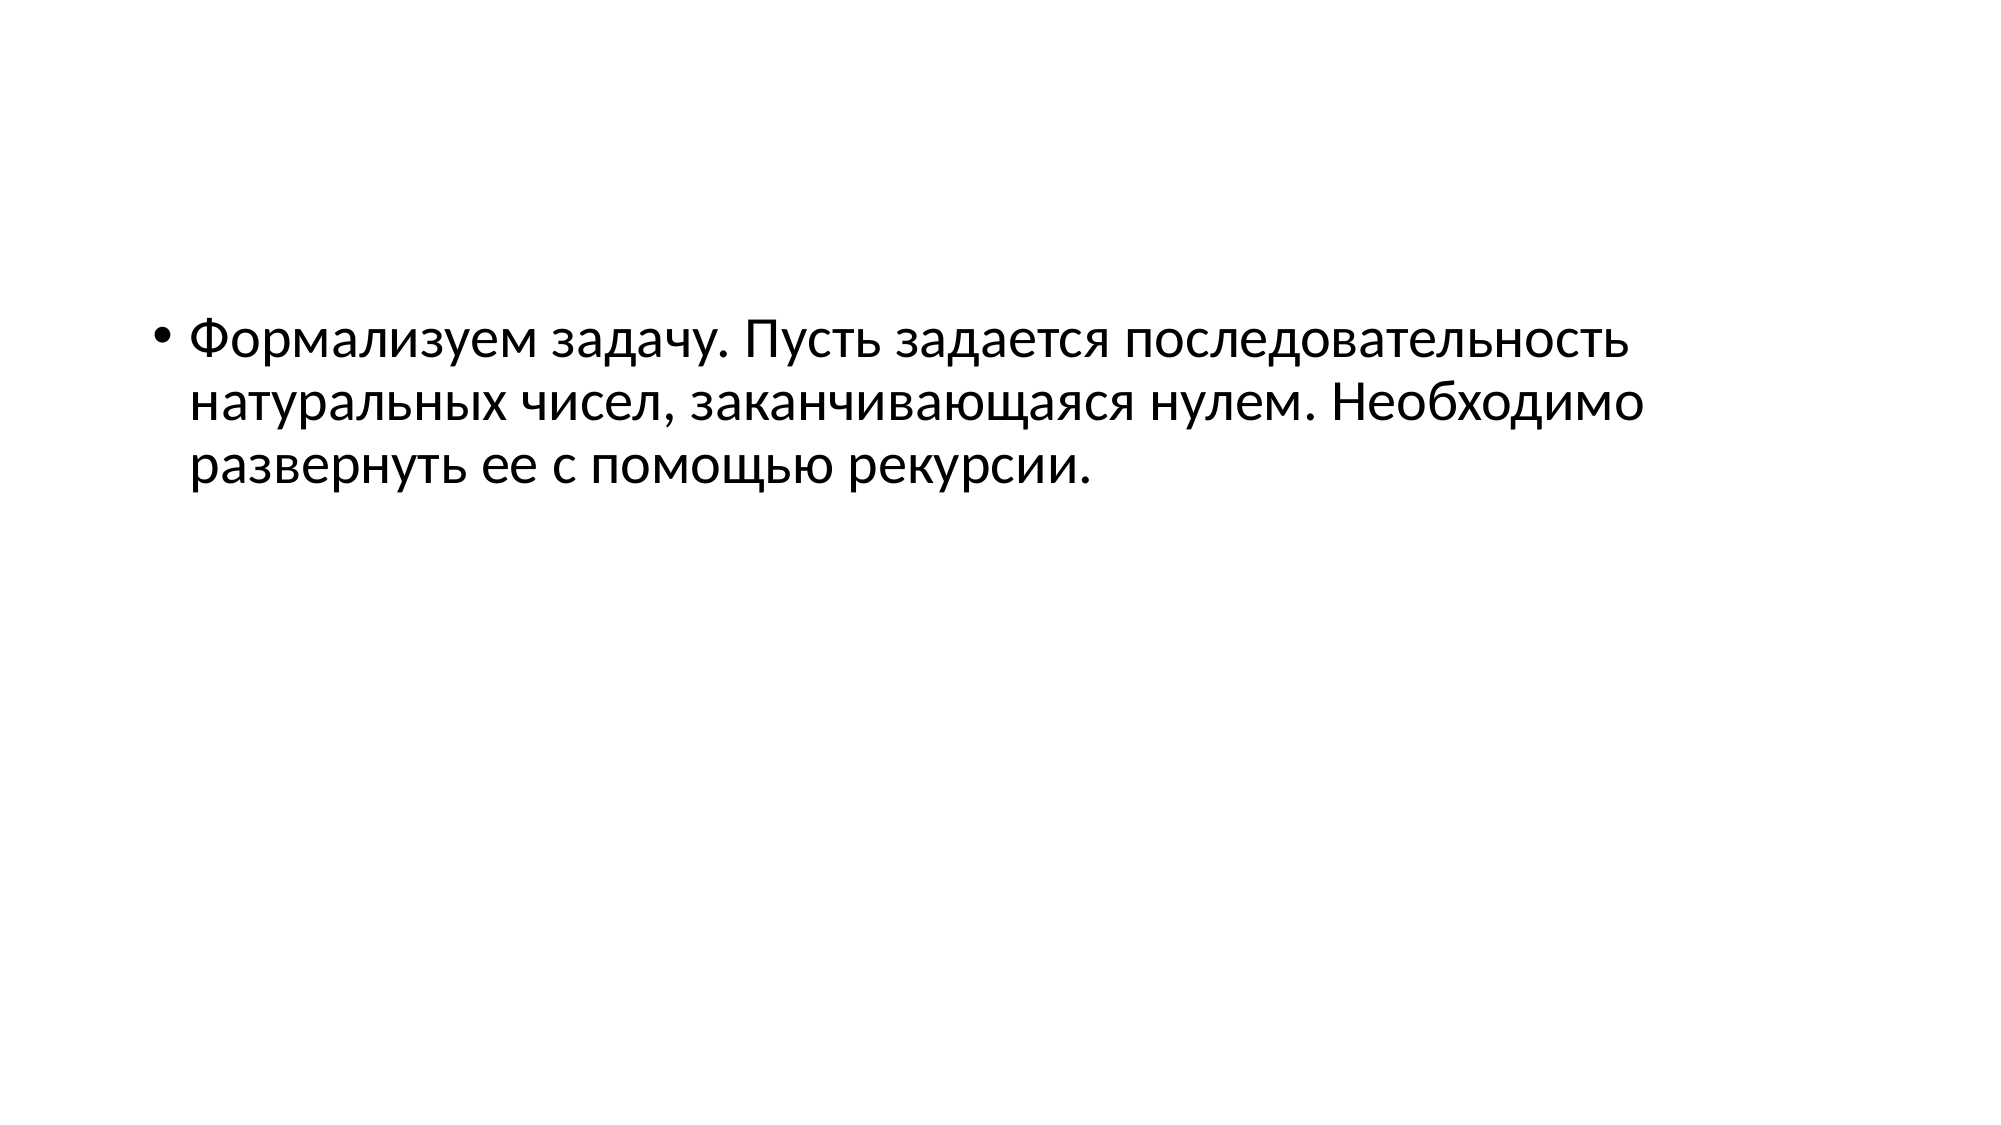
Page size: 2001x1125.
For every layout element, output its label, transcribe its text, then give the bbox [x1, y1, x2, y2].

list Формализуем задачу. Пусть задается последовательность натуральных чисел, заканчивающаяся нулем. Необходимо развернуть ее с помощью рекурсии. [137, 299, 1863, 1014]
